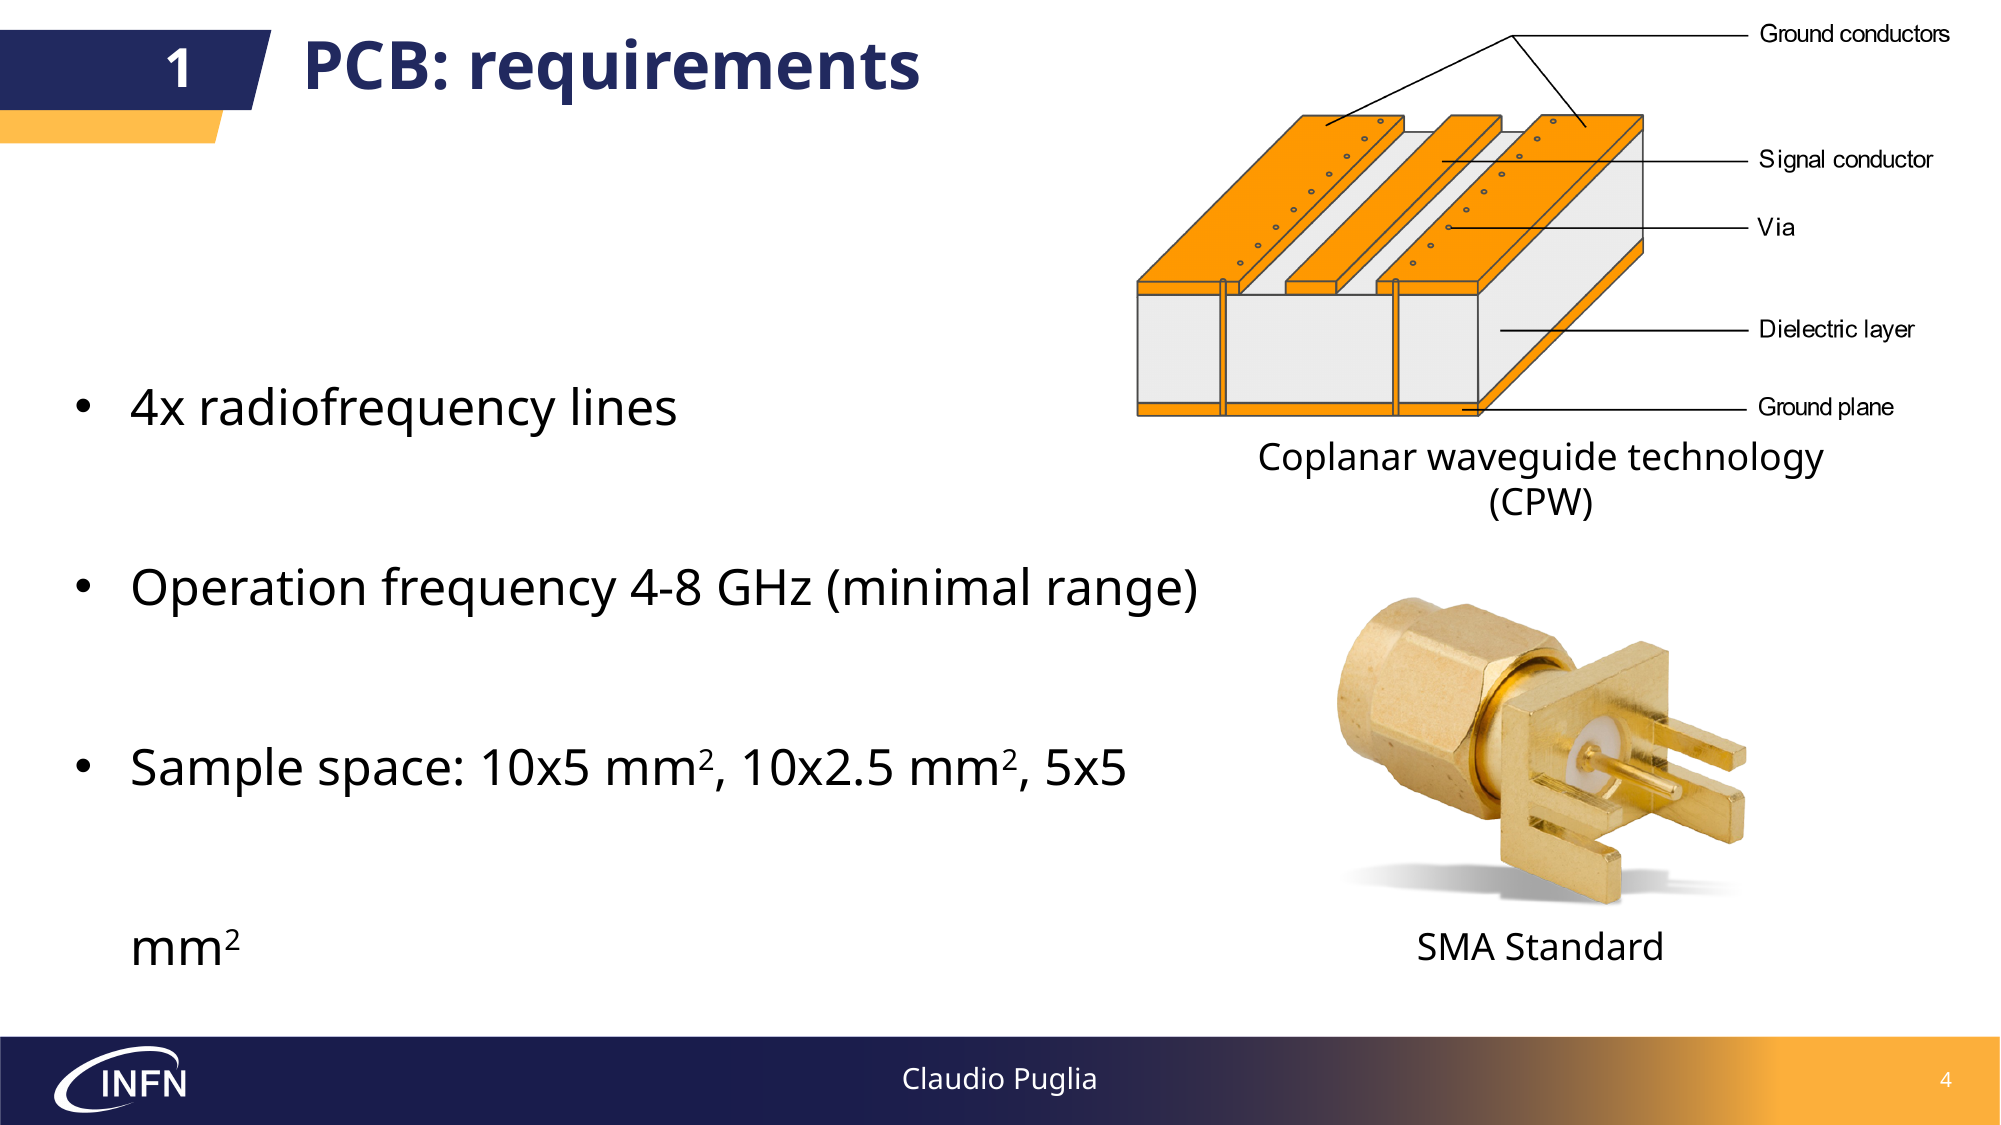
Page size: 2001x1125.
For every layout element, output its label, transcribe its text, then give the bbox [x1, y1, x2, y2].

text_box 1 [149, 25, 209, 106]
picture [1280, 562, 1802, 942]
text_box Coplanar waveguide technology (CPW) [1218, 438, 1864, 531]
text_box PCB: requirements [287, 15, 1119, 111]
picture [1120, 15, 2000, 429]
text_box SMA Standard [1218, 915, 1864, 976]
picture [0, 1036, 2000, 1125]
text_box 4x radiofrequency lines Operation frequency 4-8 GHz (minimal range) Sample space: 10x5 mm2, 10x2.5 mm2, 5x5 mm2 [59, 247, 1260, 983]
